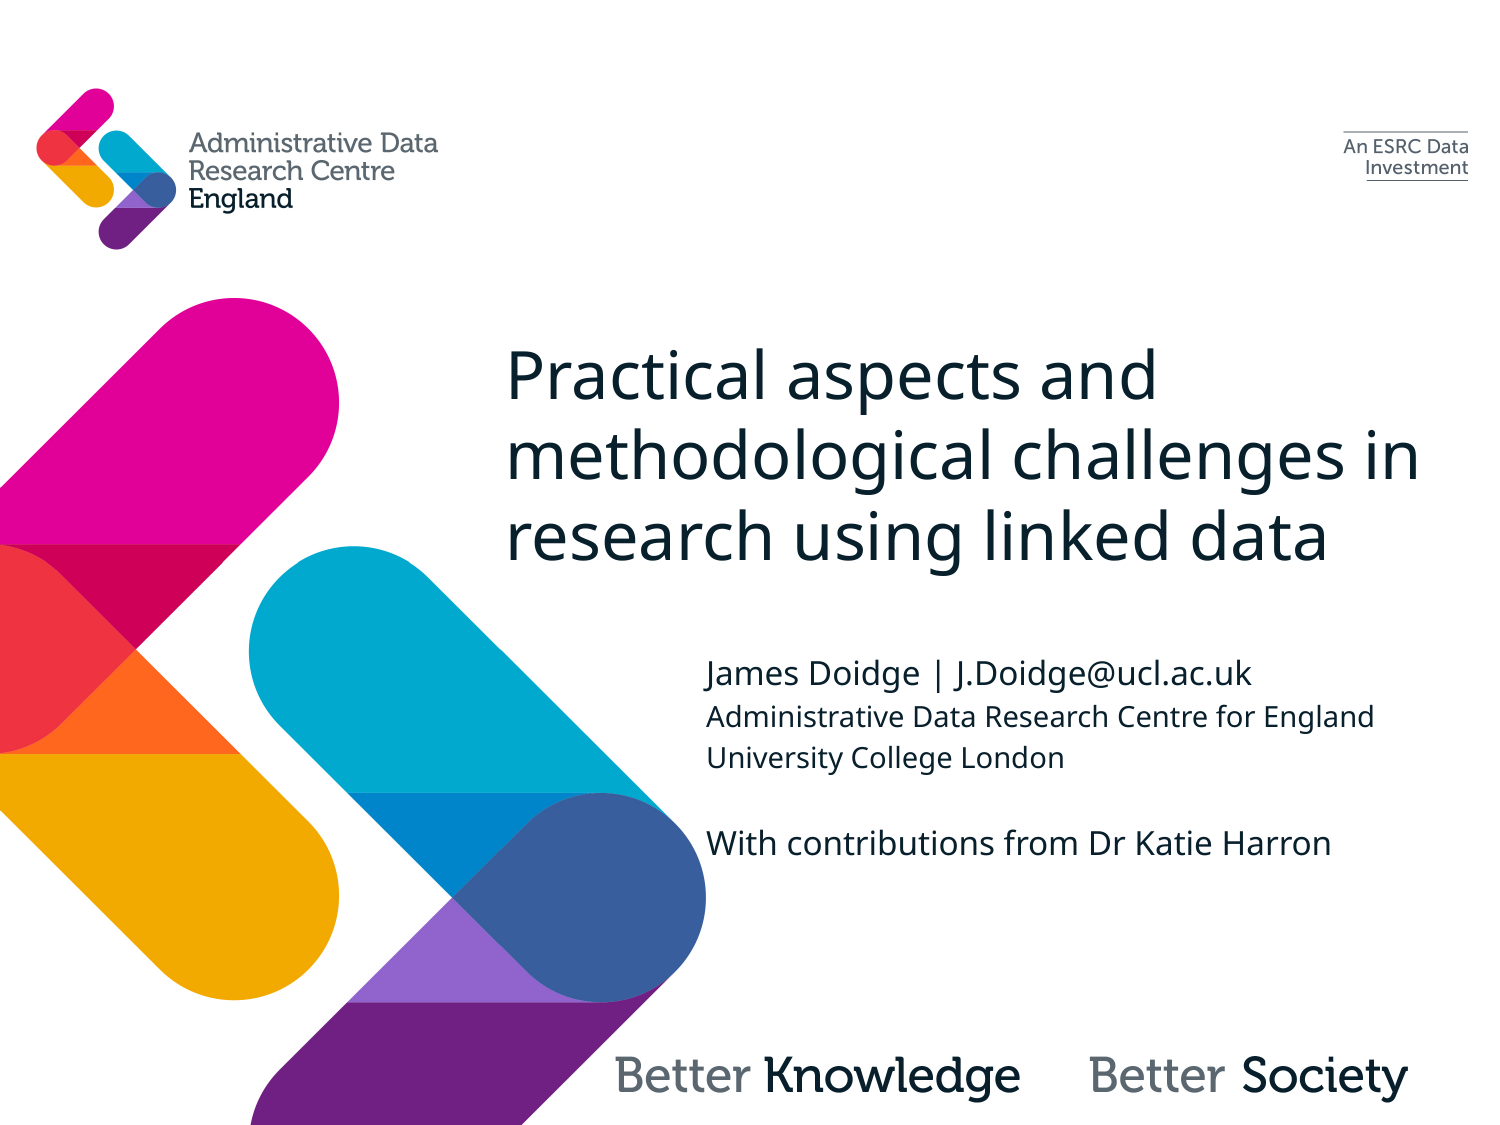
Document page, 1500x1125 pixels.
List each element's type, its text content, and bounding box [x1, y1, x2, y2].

title Practical aspects and methodological challenges in research using linked data [490, 343, 1500, 563]
subtitle James Doidge | J.Doidge@ucl.ac.uk Administrative Data Research Centre for England University College London With contributions from Dr Katie Harron [690, 645, 1500, 941]
picture [0, 0, 1500, 1125]
